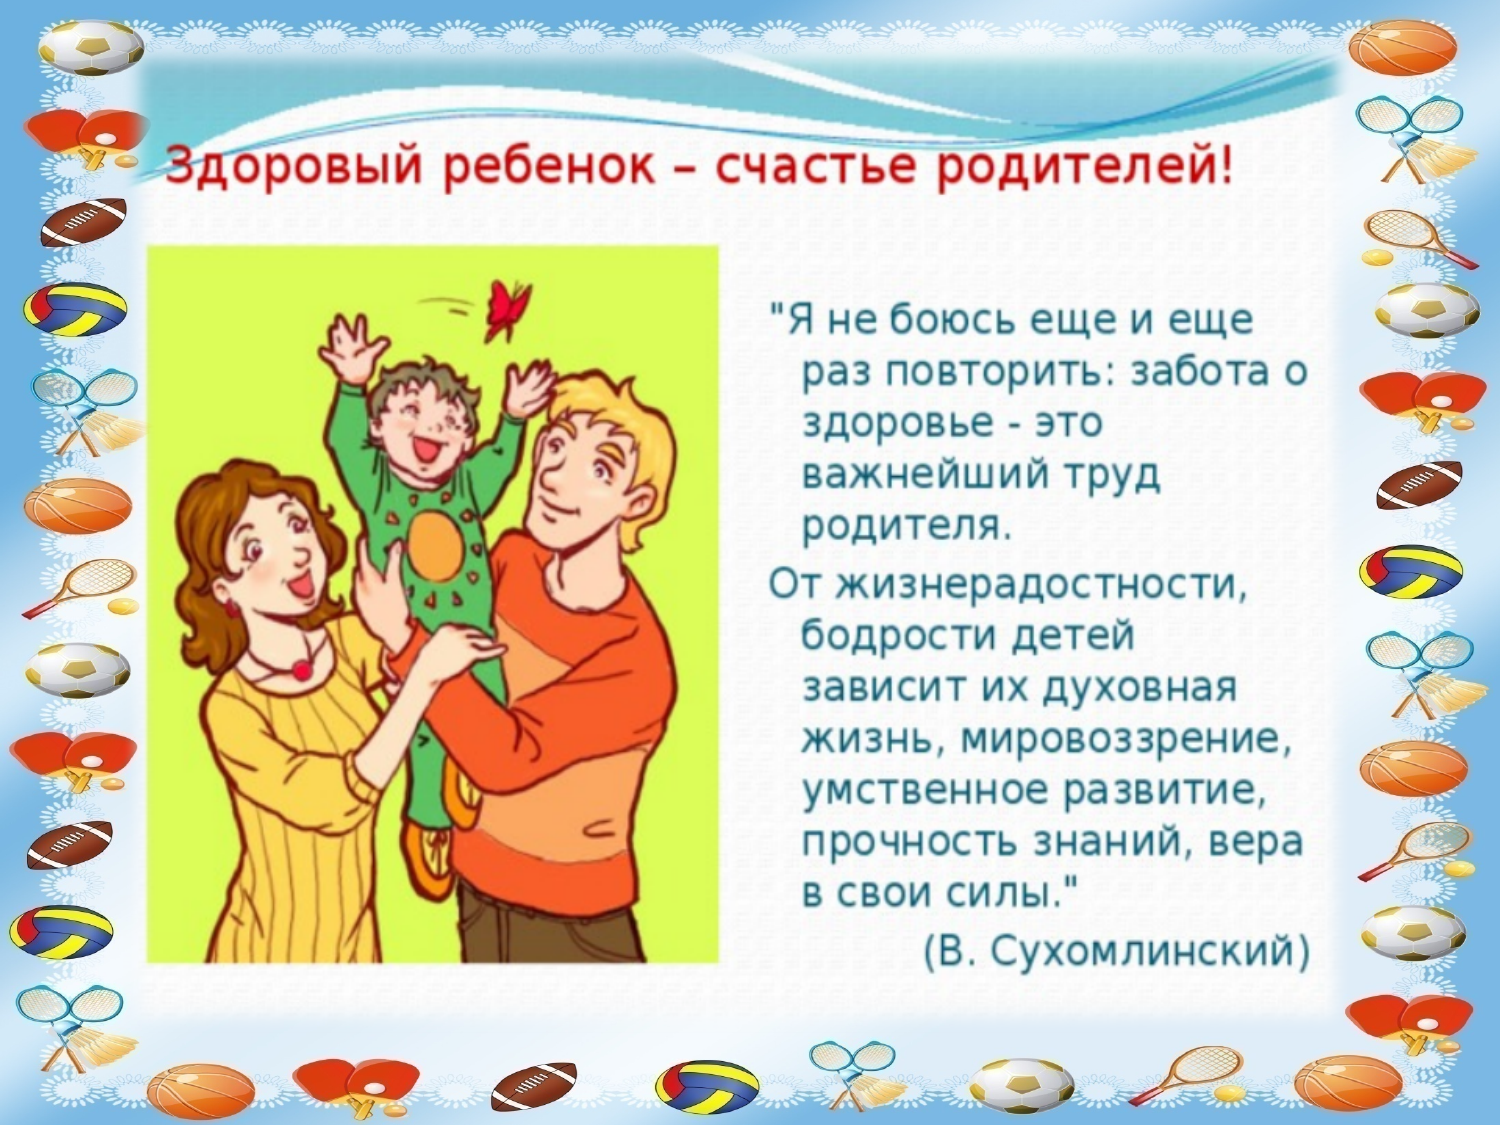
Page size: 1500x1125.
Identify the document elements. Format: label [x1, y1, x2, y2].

title [1357, 207, 1426, 965]
picture [0, 0, 1500, 1125]
